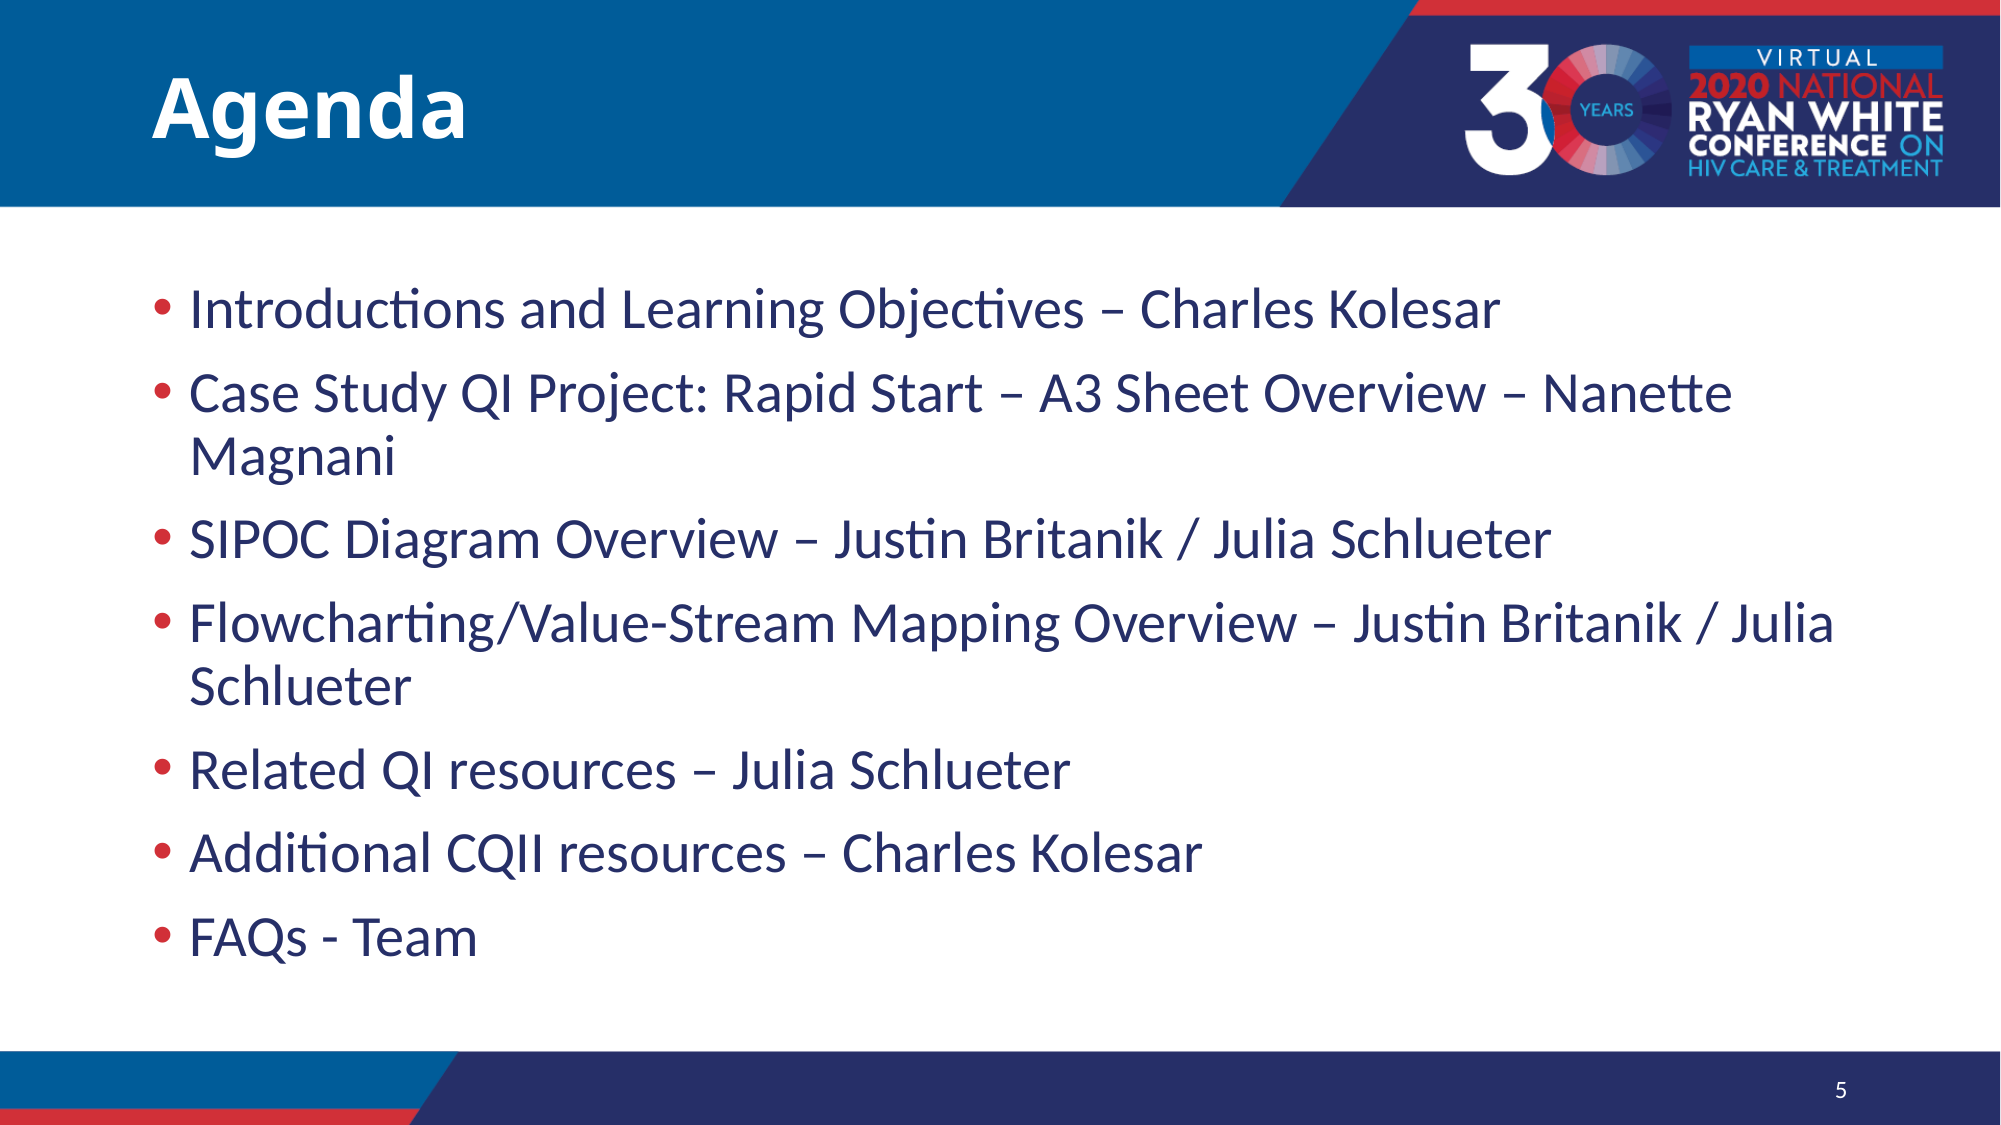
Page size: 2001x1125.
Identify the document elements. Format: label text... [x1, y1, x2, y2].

title Agenda [137, 34, 1232, 189]
picture [0, 0, 2001, 1125]
list Introductions and Learning Objectives – Charles Kolesar Case Study QI Project: Rapid Start – A3 Sheet Overview – Nanette Magnani SIPOC Diagram Overview – Justin Britanik / Julia Schlueter Flowcharting/Value-Stream Mapping Overview – Justin Britanik / Julia Schlueter Related QI resources – Julia Schlueter Additional CQII resources – Charles Kolesar FAQs - Team [137, 270, 1967, 1014]
slide_number 5 [1412, 1058, 1863, 1119]
